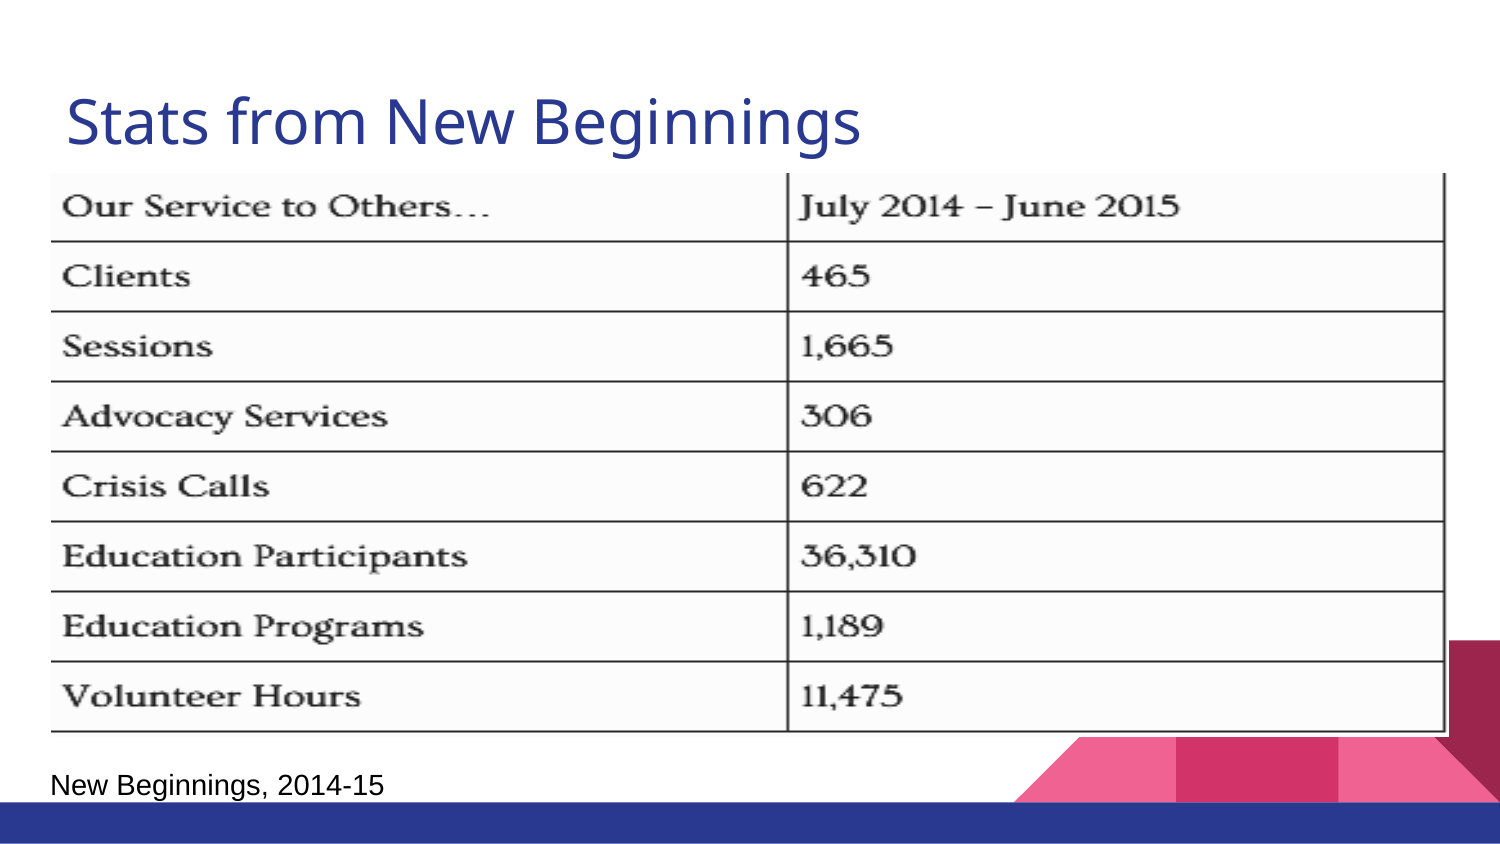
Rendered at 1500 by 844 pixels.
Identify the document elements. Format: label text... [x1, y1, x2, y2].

title Stats from New Beginnings [51, 67, 1449, 167]
picture [50, 173, 1450, 737]
text_box New Beginnings, 2014-15 [35, 750, 680, 842]
